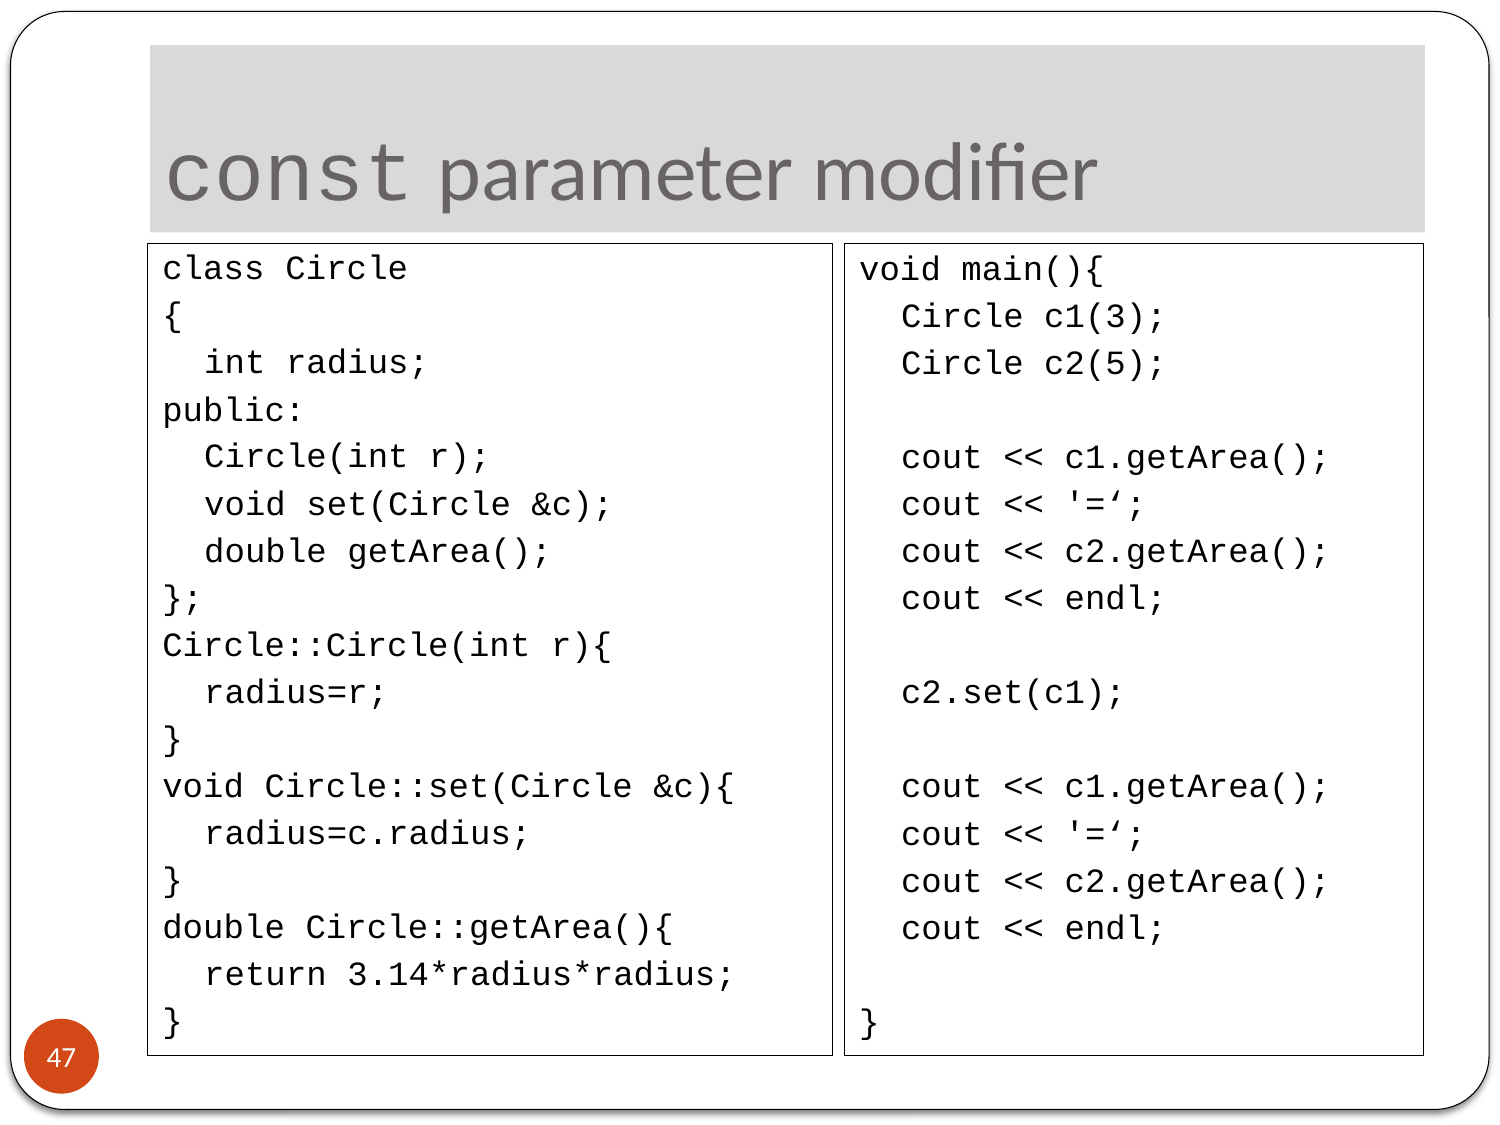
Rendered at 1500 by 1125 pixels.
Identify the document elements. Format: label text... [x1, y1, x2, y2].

text_box void main(){ Circle c1(3); Circle c2(5); cout << c1.getArea(); cout << '=‘; cout << c2.getArea(); cout << endl; c2.set(c1); cout << c1.getArea(); cout << '=‘; cout << c2.getArea(); cout << endl; } [844, 243, 1424, 1056]
title const parameter modifier [150, 45, 1425, 233]
slide_number 47 [23, 1018, 99, 1094]
list class Circle { int radius; public: Circle(int r); void set(Circle &c); double getArea(); }; Circle::Circle(int r){ radius=r; } void Circle::set(Circle &c){ radius=c.radius; } double Circle::getArea(){ return 3.14*radius*radius; } [147, 243, 833, 1056]
